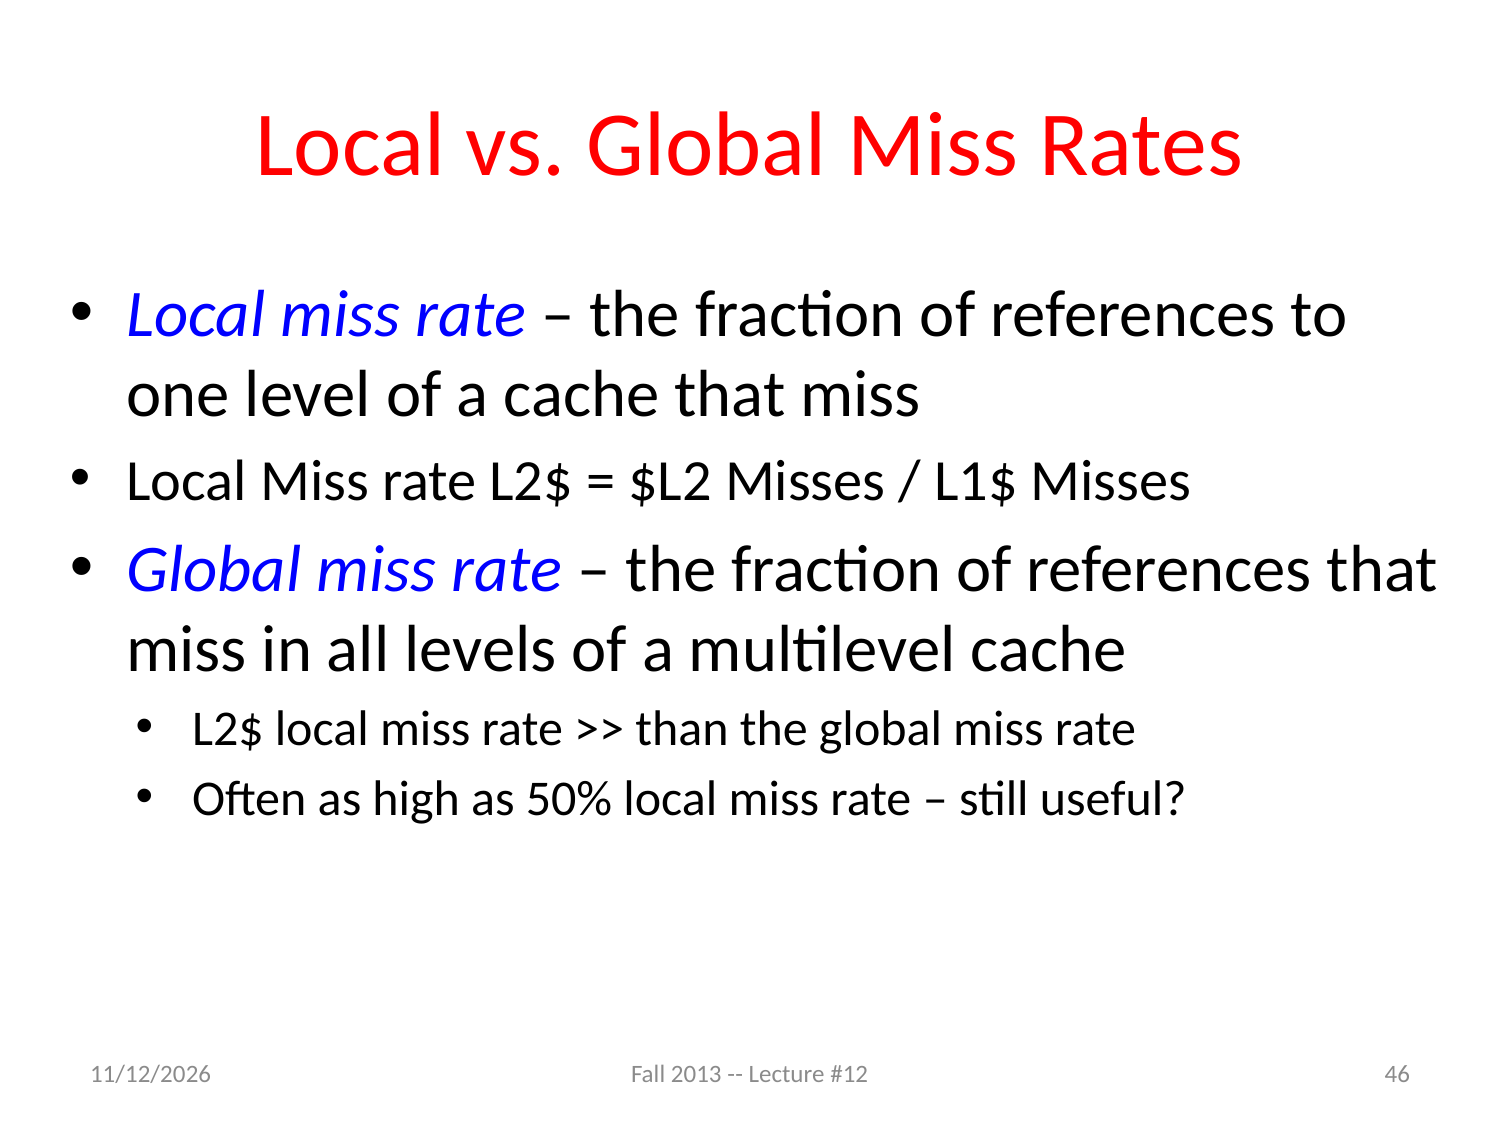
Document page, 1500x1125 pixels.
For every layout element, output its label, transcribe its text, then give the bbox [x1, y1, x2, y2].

slide_number 46 [1074, 1042, 1425, 1103]
footer Fall 2013 -- Lecture #12 [512, 1042, 988, 1103]
list Local miss rate – the fraction of references to one level of a cache that miss Local Miss rate L2$ = $L2 Misses / L1$ Misses Global miss rate – the fraction of references that miss in all levels of a multilevel cache L2$ local miss rate >> than the global miss rate Often as high as 50% local miss rate – still useful? [55, 262, 1474, 1053]
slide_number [75, 1042, 425, 1103]
title Local vs. Global Miss Rates [75, 45, 1425, 233]
